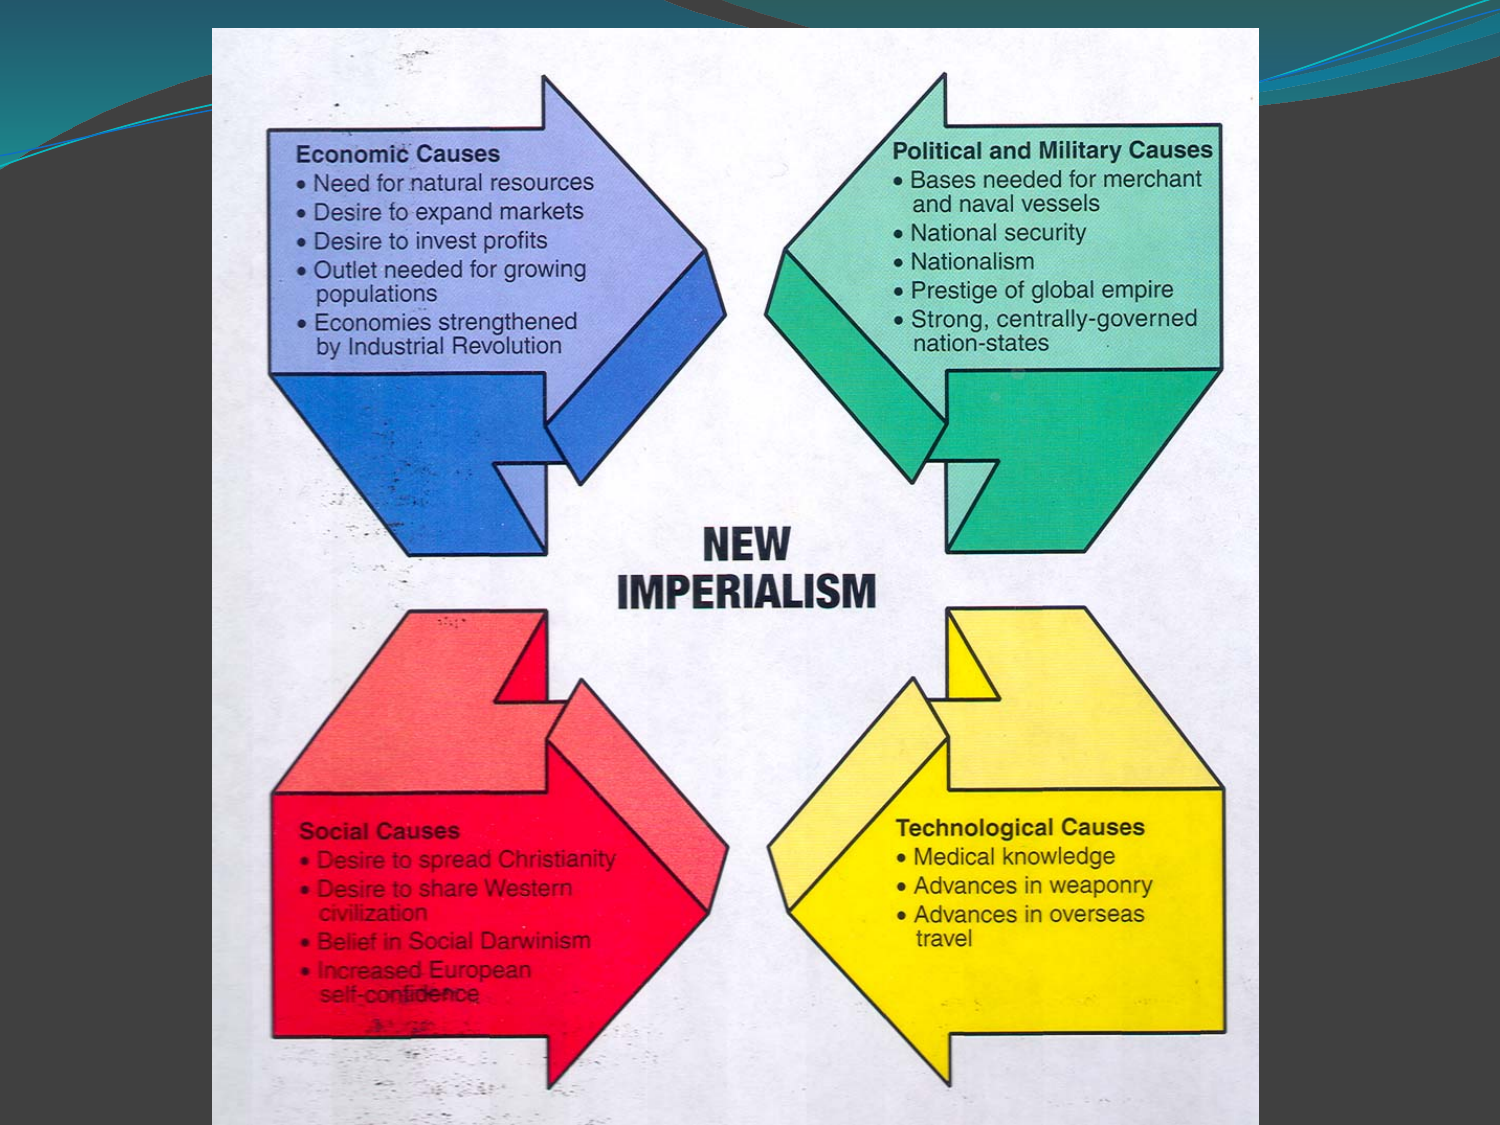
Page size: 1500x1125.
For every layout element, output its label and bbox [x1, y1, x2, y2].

picture [212, 27, 1259, 1125]
